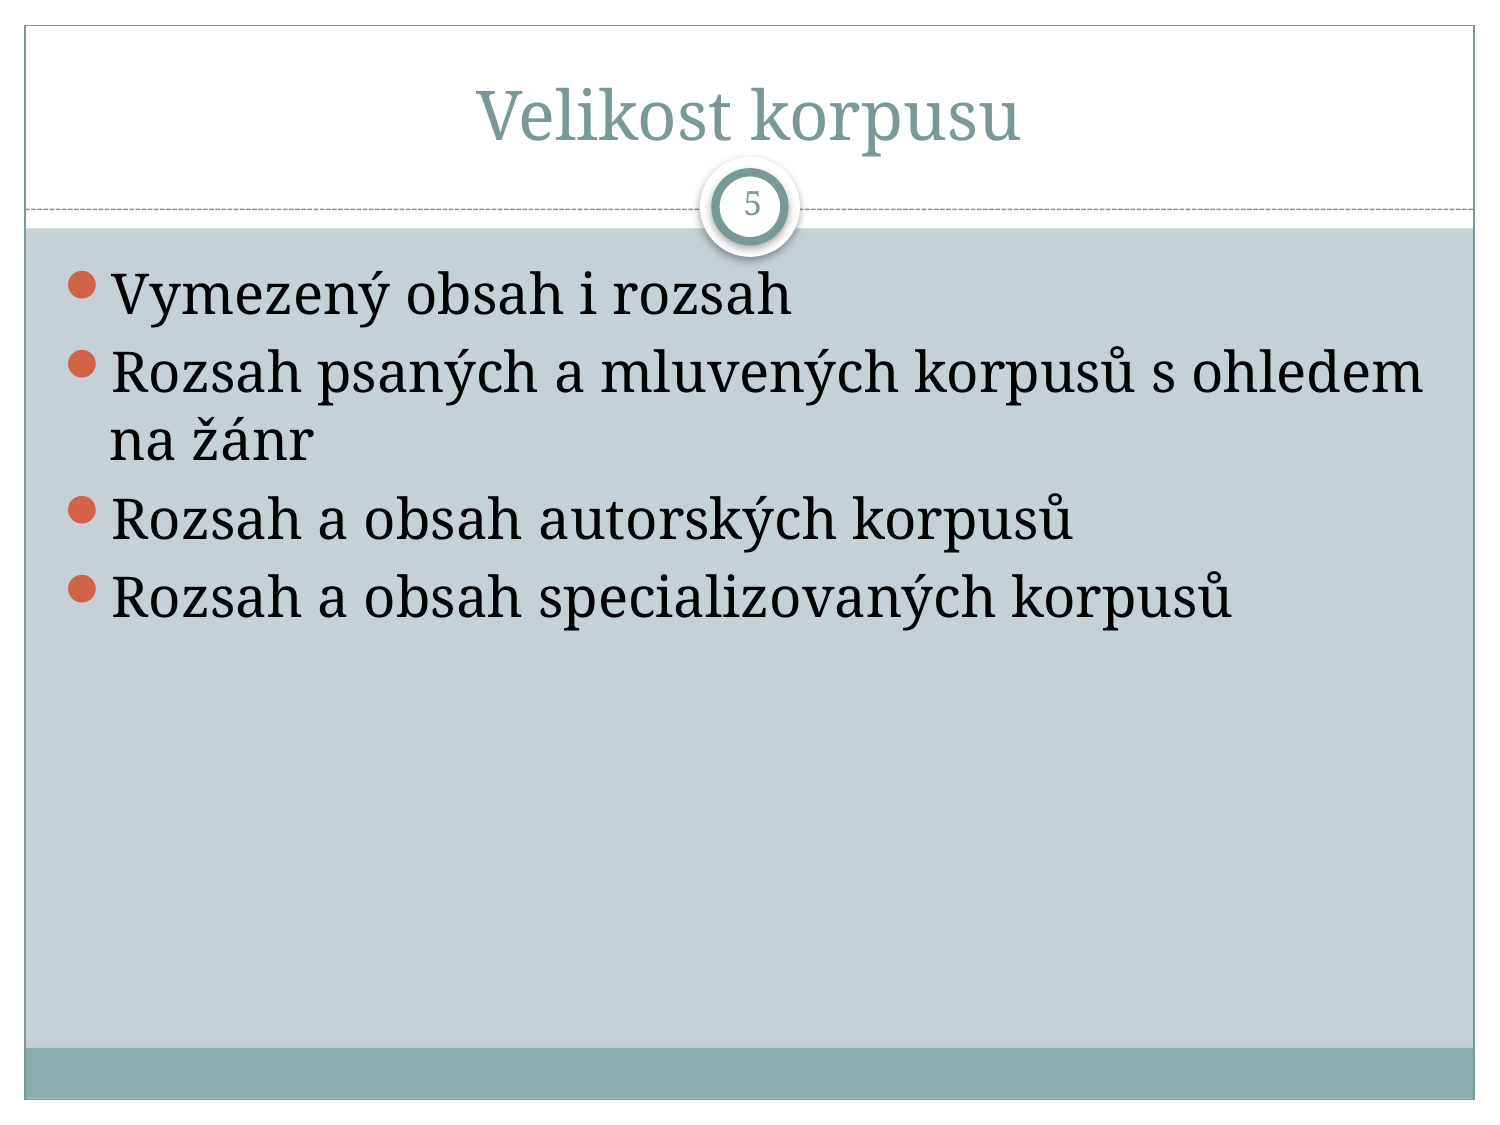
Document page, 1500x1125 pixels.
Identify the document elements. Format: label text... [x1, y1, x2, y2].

title Velikost korpusu [49, 37, 1450, 162]
slide_number 5 [715, 168, 791, 241]
list Vymezený obsah i rozsah Rozsah psaných a mluvených korpusů s ohledem na žánr Rozsah a obsah autorských korpusů Rozsah a obsah specializovaných korpusů [49, 250, 1445, 1001]
